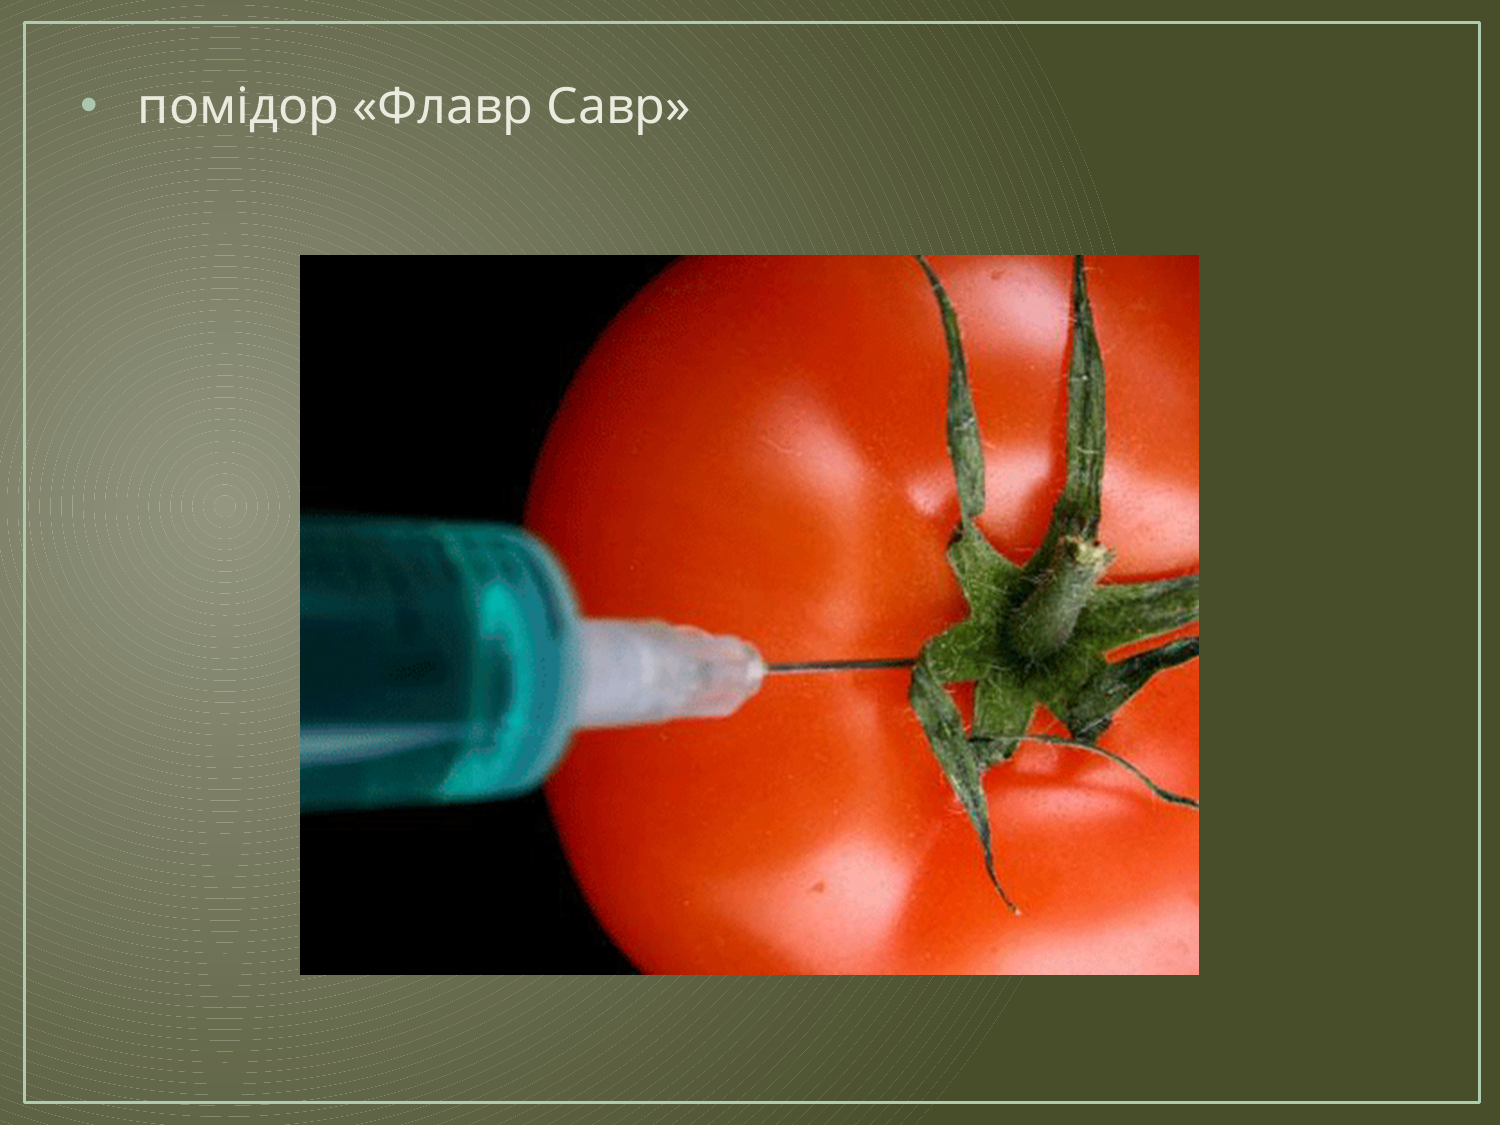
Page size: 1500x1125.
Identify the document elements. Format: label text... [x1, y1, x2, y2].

list помідор «Флавр Савр» [64, 66, 1415, 809]
picture [300, 255, 1200, 975]
